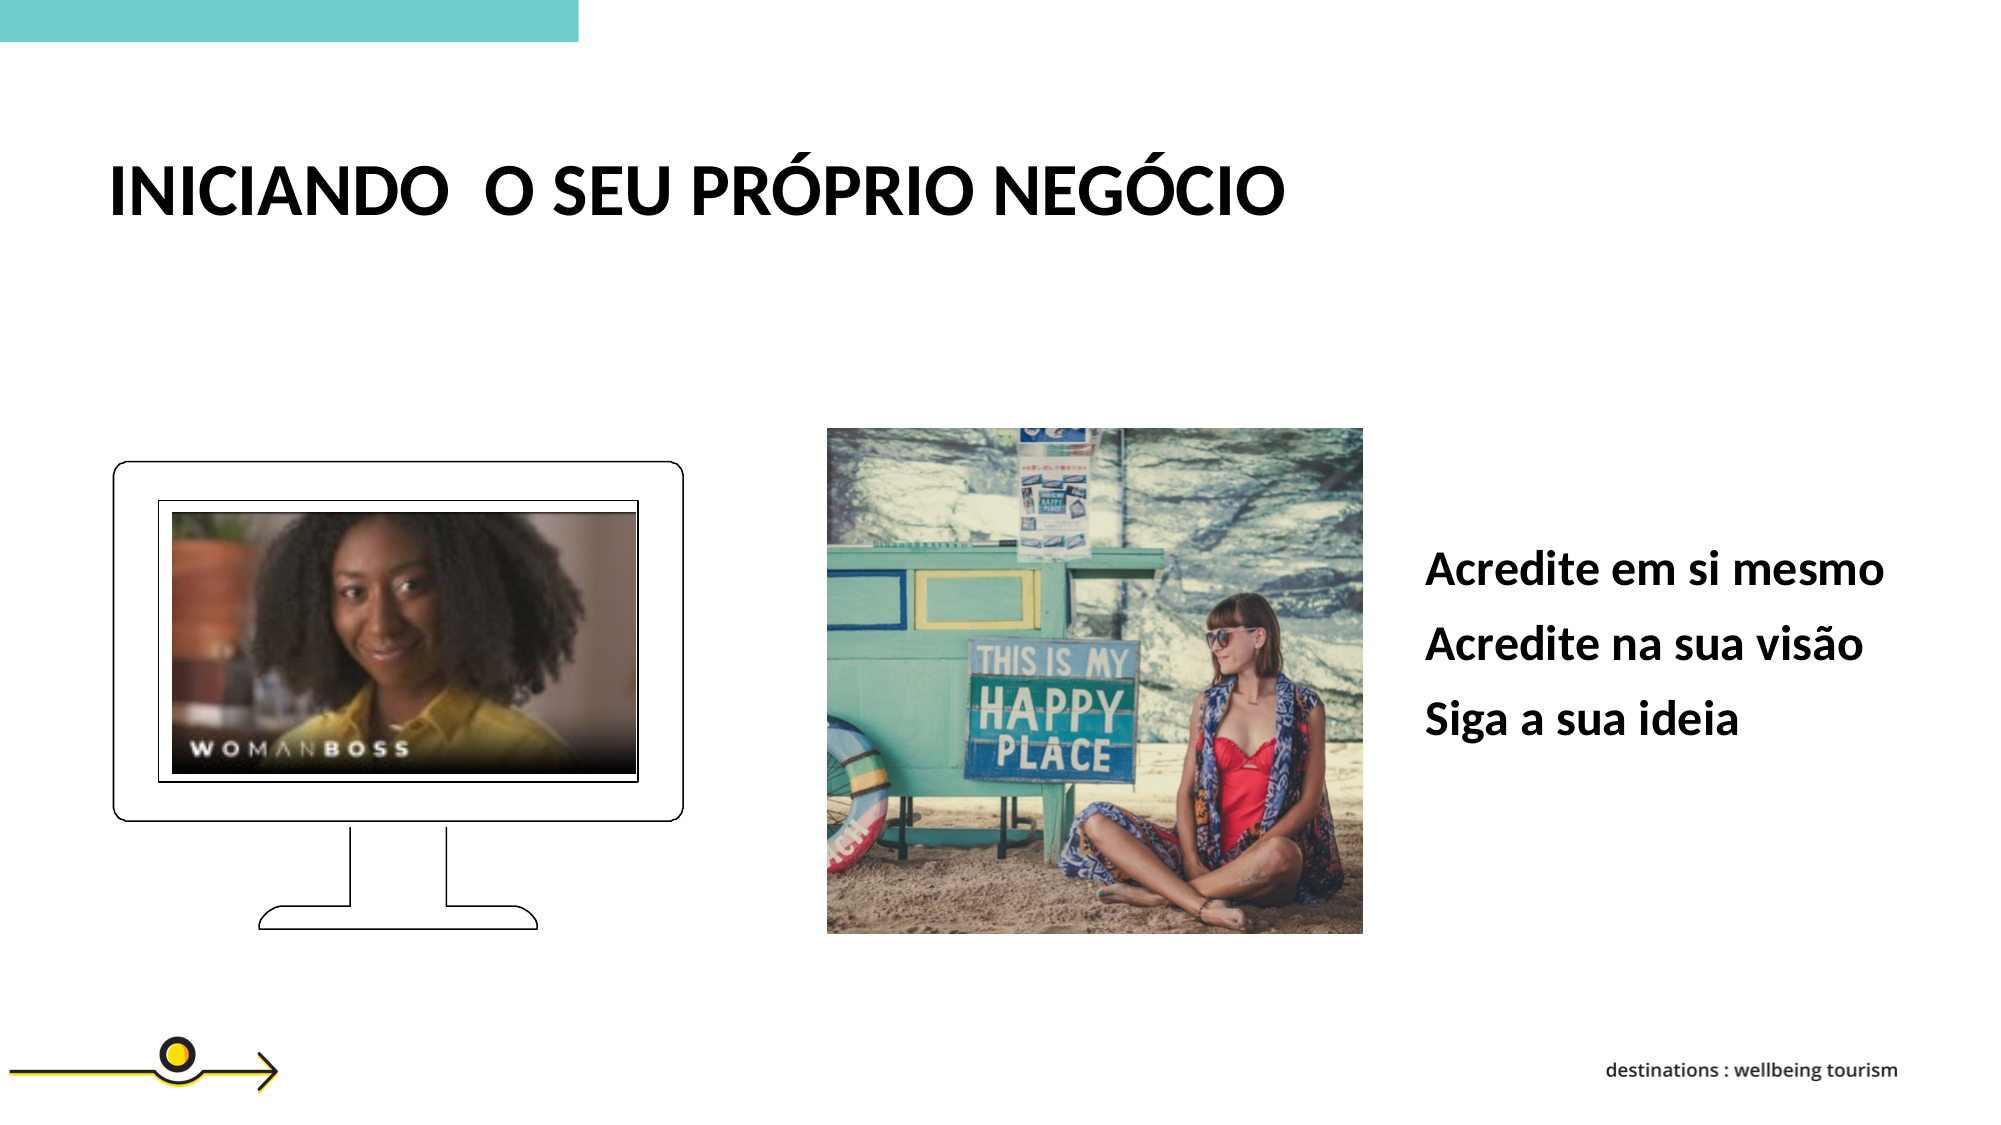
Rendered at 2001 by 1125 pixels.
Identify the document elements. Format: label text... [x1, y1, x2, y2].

picture [827, 428, 1363, 934]
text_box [113, 461, 684, 930]
list INICIANDO O SEU PRÓPRIO NEGÓCIO [93, 143, 1440, 384]
picture [1604, 1053, 1928, 1093]
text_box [171, 511, 637, 775]
list Acredite em si mesmo Acredite na sua visão Siga a sua ideia [1410, 534, 1921, 821]
picture [0, 1019, 323, 1125]
